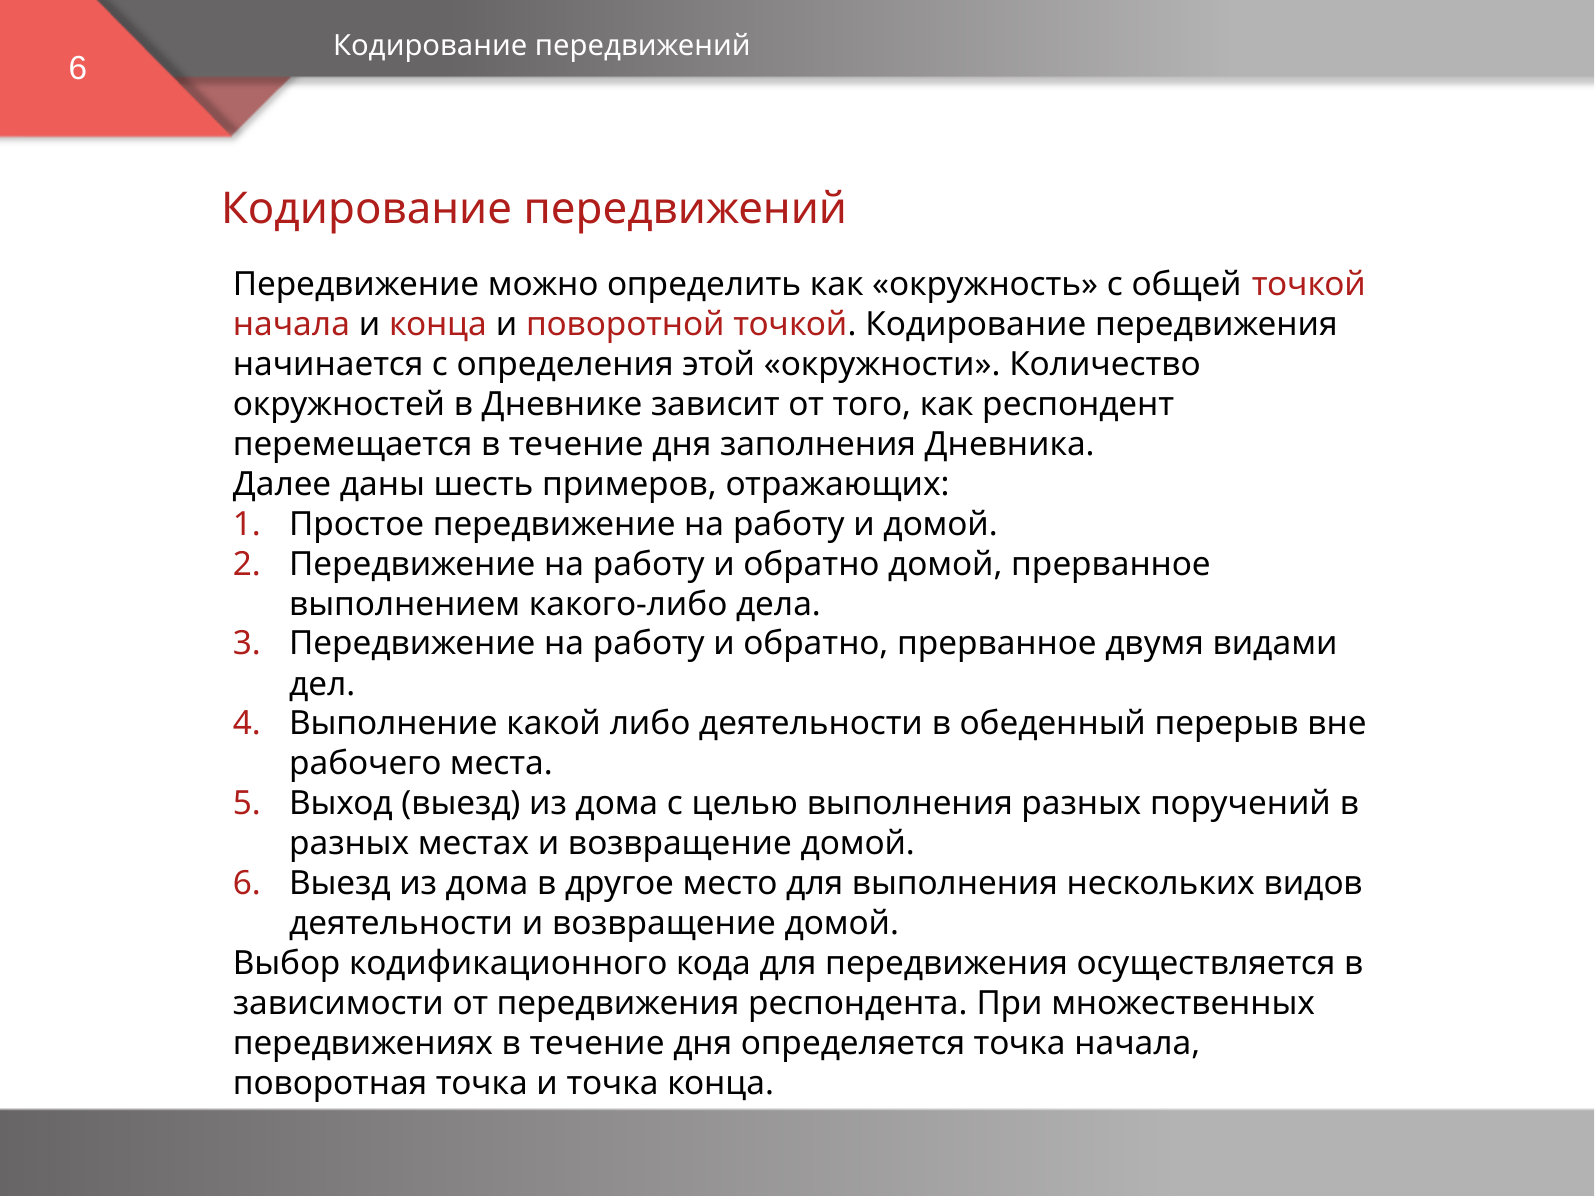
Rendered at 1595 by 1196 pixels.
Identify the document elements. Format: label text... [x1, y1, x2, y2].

picture [0, 0, 1595, 1196]
text_box Кодирование передвижений [206, 172, 1388, 244]
text_box 6 [53, 39, 124, 94]
text_box Передвижение можно определить как «окружность» с общей точкой начала и конца и поворотной точкой. Кодирование передвижения начинается с определения этой «окружности». Количество окружностей в Дневнике зависит от того, как респондент перемещается в течение дня заполнения Дневника. Далее даны шесть примеров, отражающих: Простое передвижение на работу и домой. Передвижение на работу и обратно домой, прерванное выполнением какого-либо дела. Передвижение на работу и обратно, прерванное двумя видами дел. Выполнение какой либо деятельности в обеденный перерыв вне рабочего места. Выход (выезд) из дома с целью выполнения разных поручений в разных местах и возвращение домой. Выезд из дома в другое место для выполнения нескольких видов деятельности и возвращение домой. Выбор кодификационного кода для передвижения осуществляется в зависимости от передвижения респондента. При множественных передвижениях в течение дня определяется точка начала, поворотная точка и точка конца. [218, 255, 1400, 1109]
text_box Кодирование передвижений [318, 18, 1518, 78]
